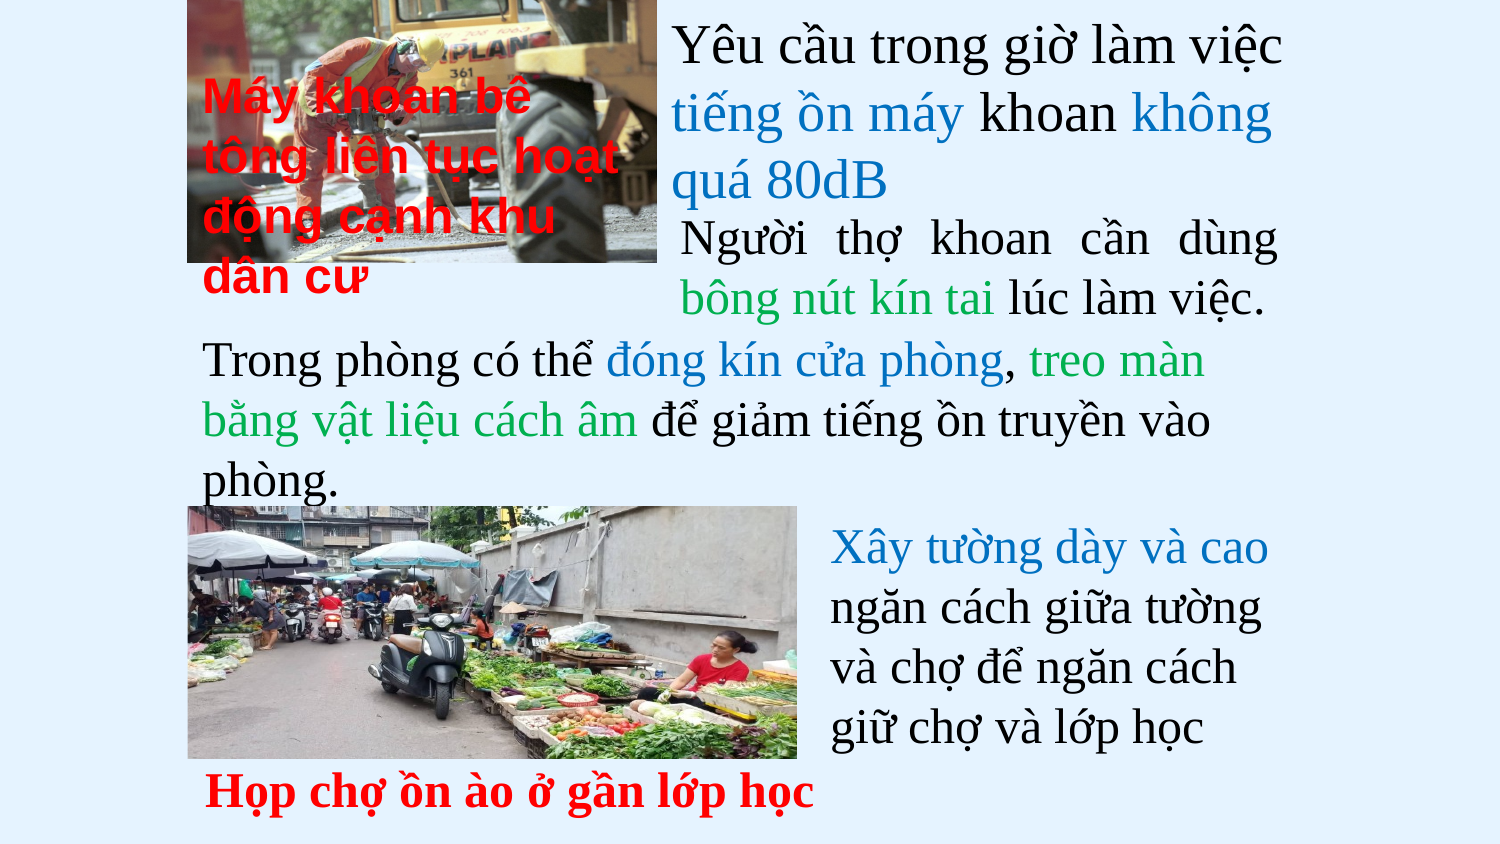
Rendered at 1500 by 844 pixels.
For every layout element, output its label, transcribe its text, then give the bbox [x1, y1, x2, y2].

picture [187, 0, 657, 263]
text_box Máy khoan bê tông liên tục hoạt động cạnh khu dân cư [187, 270, 647, 311]
text_box Họp chợ ồn ào ở gần lớp học [190, 749, 830, 825]
text_box Yêu cầu trong giờ làm việc tiếng ồn máy khoan không quá 80dB [657, 0, 1313, 218]
picture [187, 505, 798, 759]
text_box Trong phòng có thể đóng kín cửa phòng, treo màn bằng vật liệu cách âm để giảm tiếng ồn truyền vào phòng. [187, 318, 1313, 514]
text_box Xây tường dày và cao ngăn cách giữa tường và chợ để ngăn cách giữ chợ và lớp học [815, 506, 1294, 761]
text_box Người thợ khoan cần dùng bông nút kín tai lúc làm việc. [665, 196, 1294, 318]
